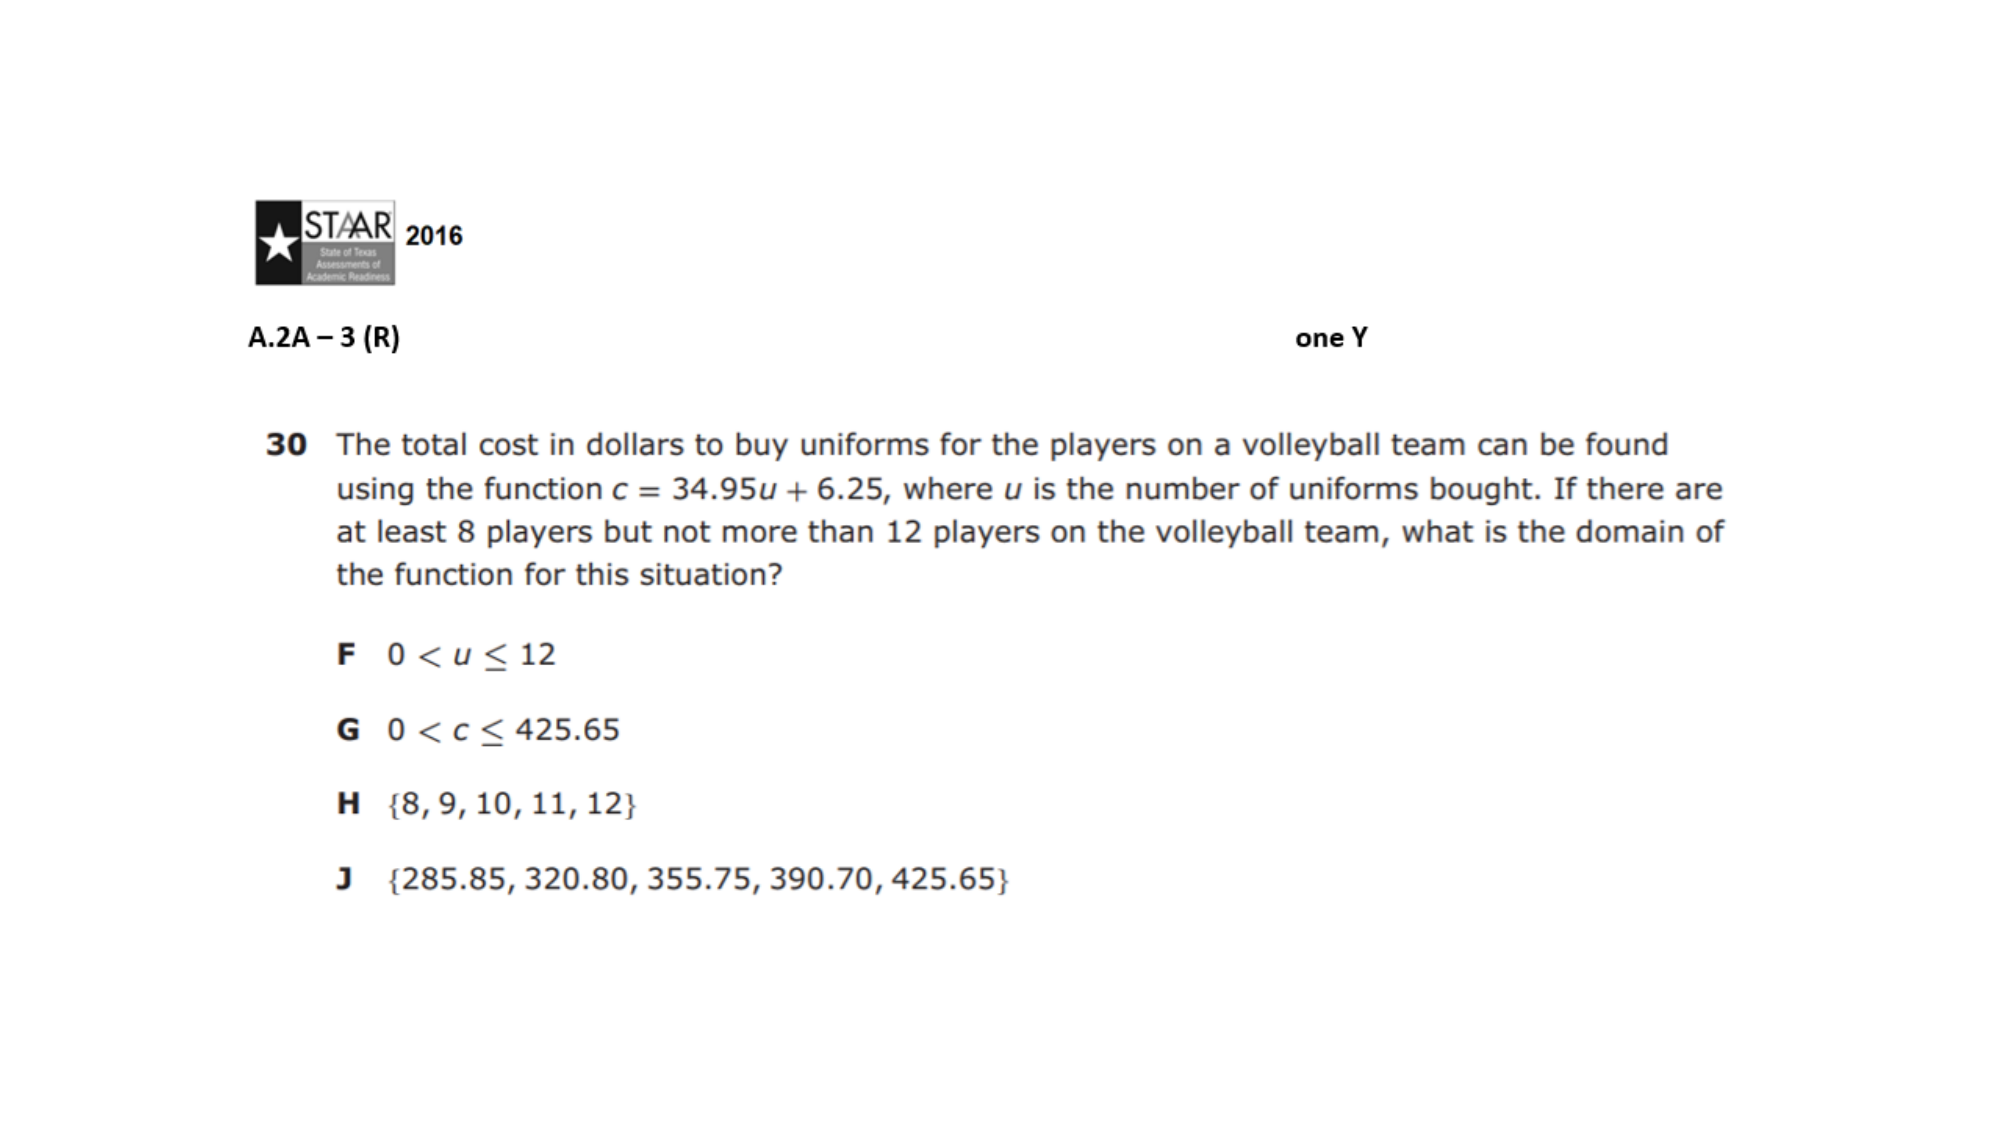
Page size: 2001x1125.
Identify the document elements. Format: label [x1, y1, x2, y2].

picture [203, 175, 1797, 950]
